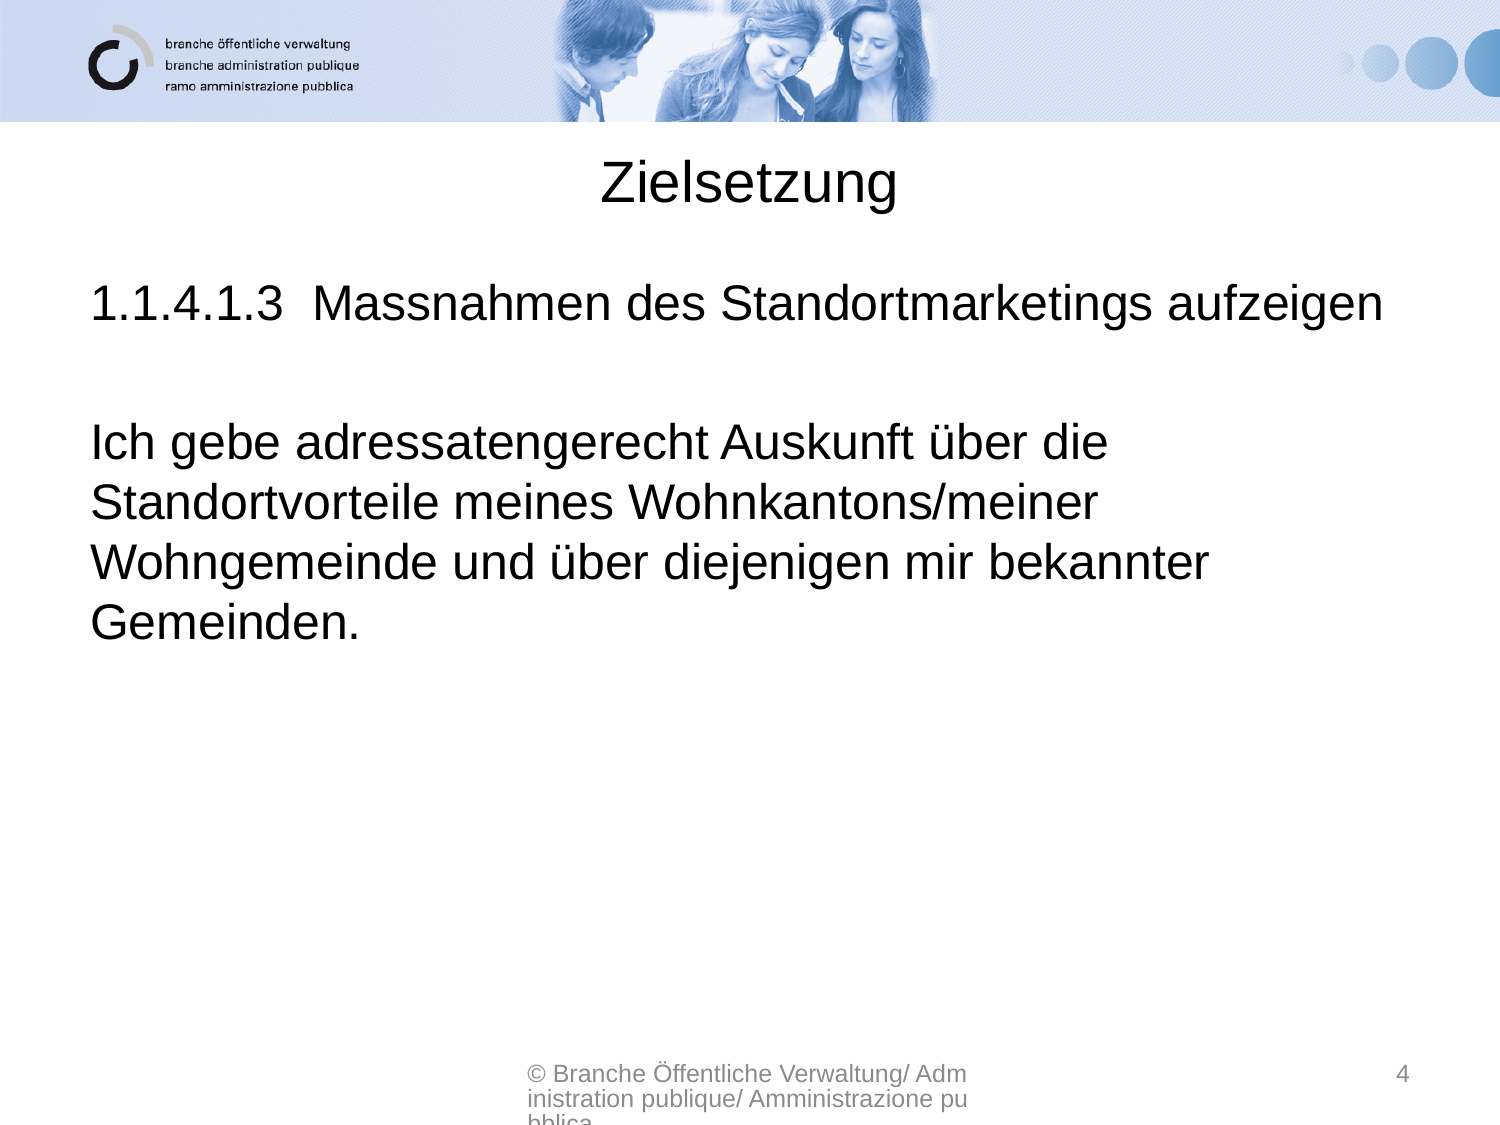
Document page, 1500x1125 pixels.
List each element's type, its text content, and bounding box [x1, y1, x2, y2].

slide_number 4 [1074, 1042, 1425, 1103]
footer © Branche Öffentliche Verwaltung/ Administration publique/ Amministrazione pubblica [512, 1042, 988, 1103]
picture [0, 0, 1500, 122]
list 1.1.4.1.3 Massnahmen des Standortmarketings aufzeigen Ich gebe adressatengerecht Auskunft über die Standortvorteile meines Wohnkantons/meiner Wohngemeinde und über diejenigen mir bekannter Gemeinden. [75, 262, 1425, 1005]
title Zielsetzung [75, 125, 1425, 233]
